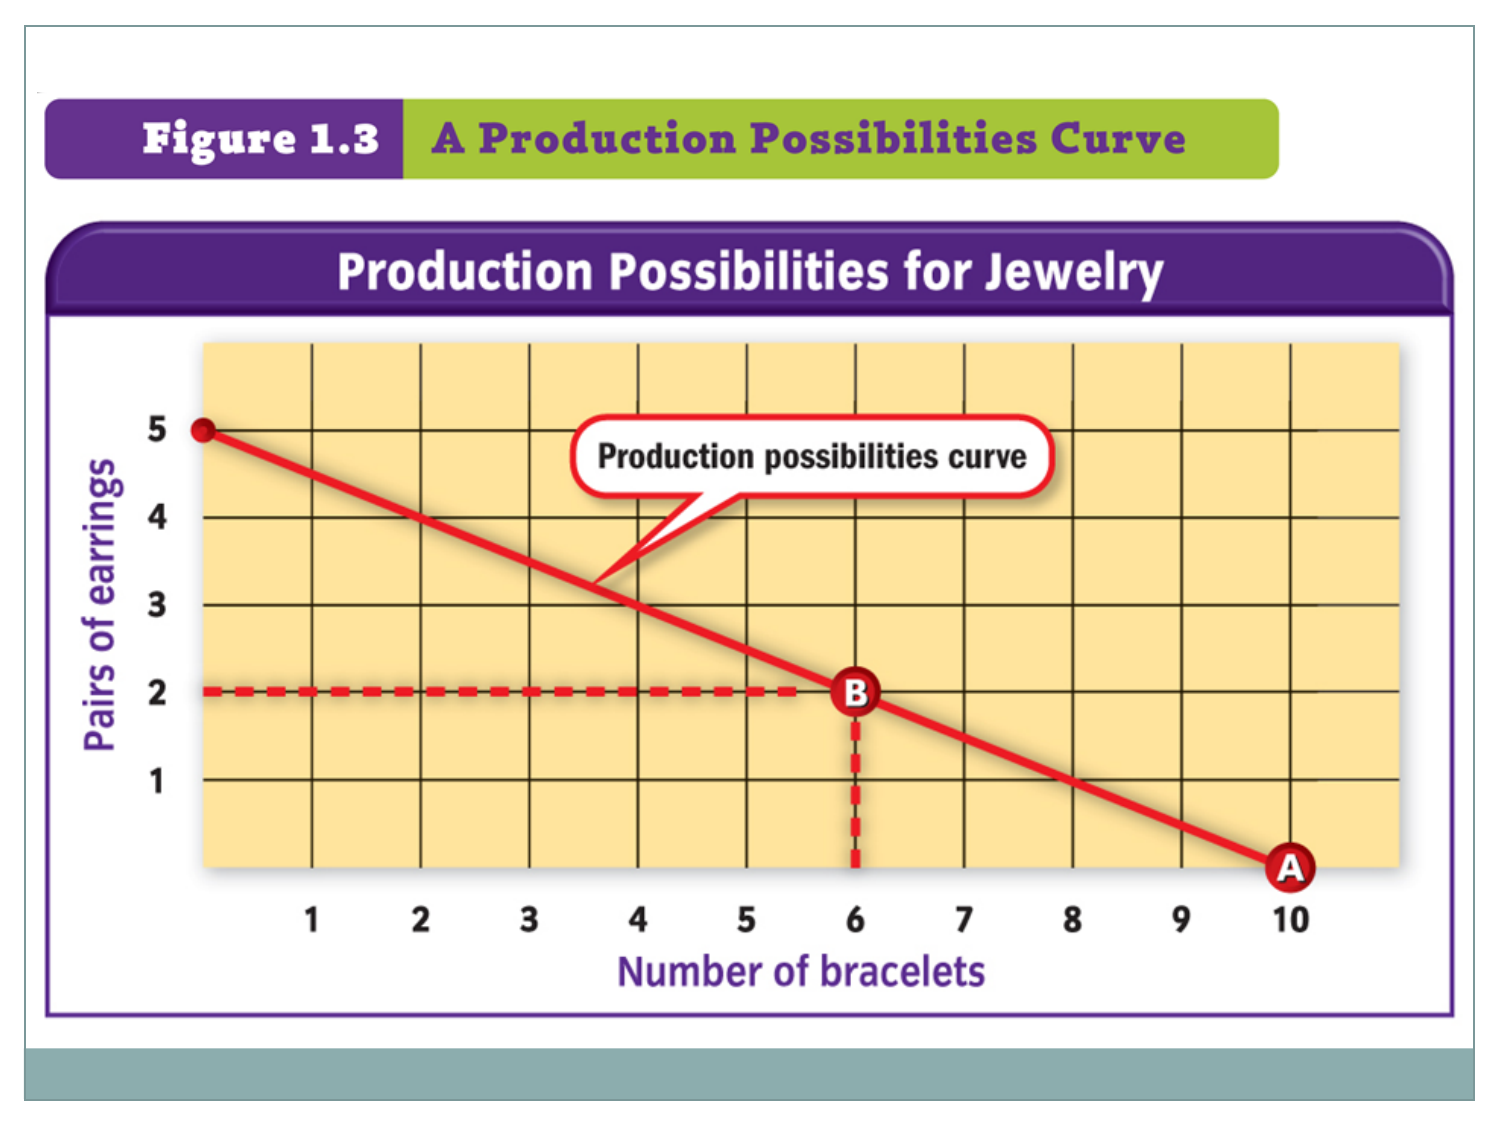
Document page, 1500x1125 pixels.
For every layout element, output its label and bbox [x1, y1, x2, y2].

picture [37, 92, 1463, 1033]
